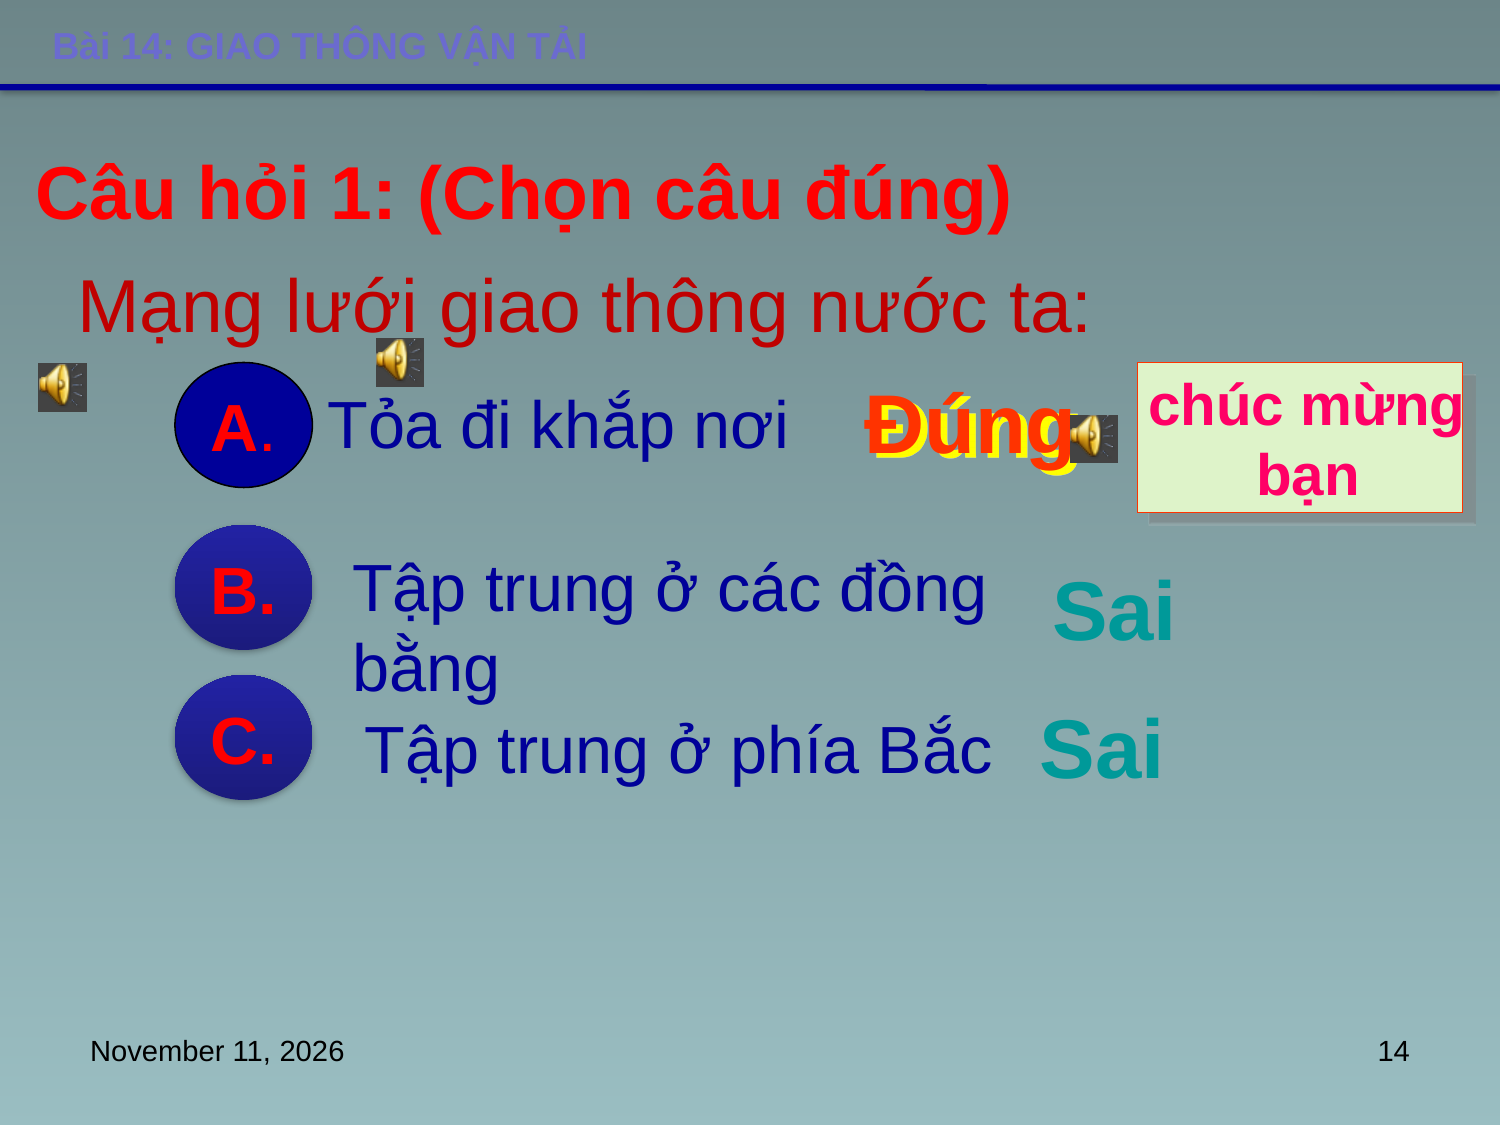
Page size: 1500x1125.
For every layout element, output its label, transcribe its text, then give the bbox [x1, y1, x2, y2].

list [1068, 413, 1120, 465]
text_box Tỏa đi khắp nơi [312, 374, 849, 470]
text_box Sai [1025, 687, 1200, 803]
text_box C. [174, 675, 313, 801]
text_box Tập trung ở phía Bắc [349, 699, 1025, 795]
text_box chúc mừng bạn [1137, 362, 1463, 513]
text_box Sai [1037, 549, 1213, 665]
text_box Bài 14: GIAO THÔNG VẬN TẢI [37, 14, 1413, 74]
picture [37, 362, 88, 413]
slide_number 14 [1074, 1024, 1426, 1103]
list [374, 337, 426, 388]
text_box B. [174, 525, 313, 651]
text_box Tập trung ở các đồng bằng [337, 537, 1100, 713]
text_box Câu hỏi 1: (Chọn câu đúng) [0, 137, 1438, 243]
text_box Mạng lưới giao thông nước ta: [62, 249, 1500, 355]
text_box Đúng [849, 362, 1138, 478]
text_box A. [174, 362, 312, 488]
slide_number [74, 1024, 426, 1103]
